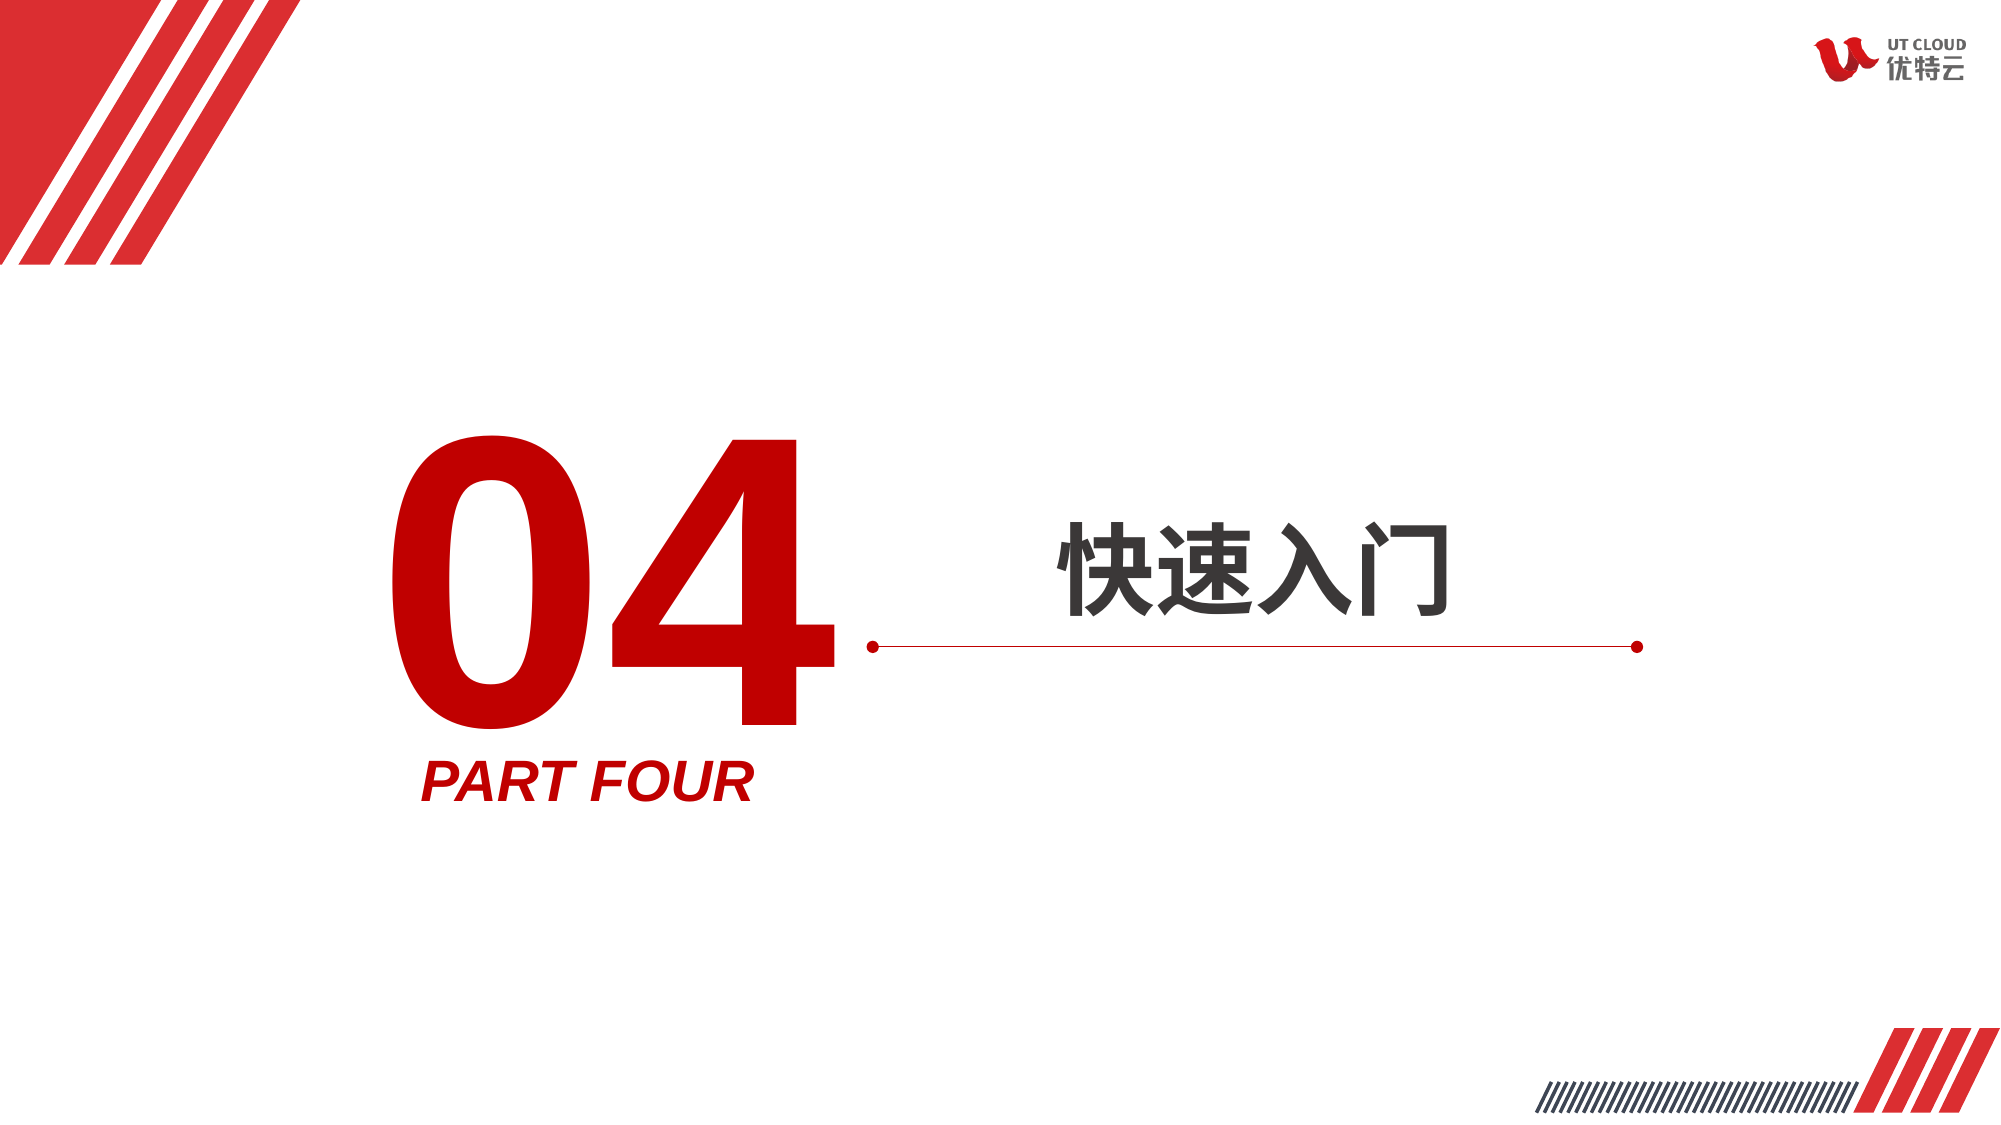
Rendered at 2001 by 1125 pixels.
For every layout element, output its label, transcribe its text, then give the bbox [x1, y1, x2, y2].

text_box 快速入门 [1030, 500, 1480, 636]
text_box PART FOUR [352, 735, 839, 821]
text_box 04 [361, 303, 853, 816]
picture [1807, 0, 1971, 141]
